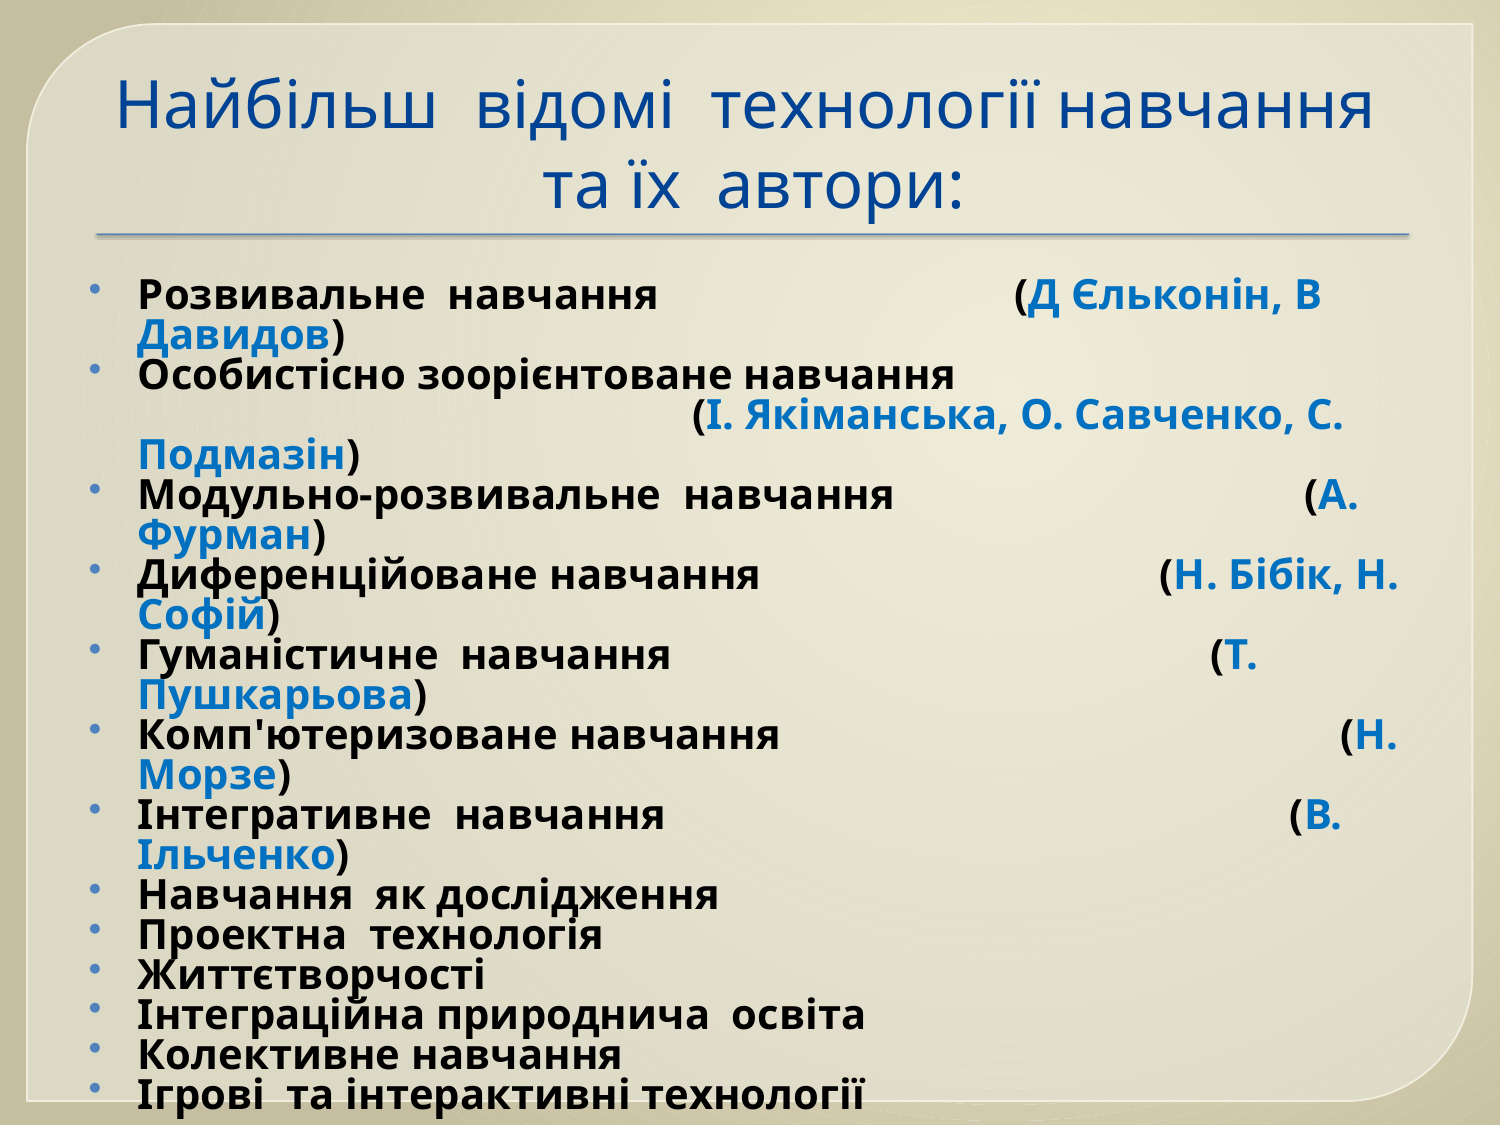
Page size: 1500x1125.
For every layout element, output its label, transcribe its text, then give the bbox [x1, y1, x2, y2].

title Найбільш відомі технології навчання та їх автори: [75, 41, 1425, 230]
list Розвивальне навчання (Д Єльконін, В Давидов) Особистісно зоорієнтоване навчання (І. Якіманська, О. Савченко, С. Подмазін) Модульно-розвивальне навчання (А. Фурман) Диференційоване навчання (Н. Бібік, Н. Софій) Гуманістичне навчання (Т. Пушкарьова) Комп'ютеризоване навчання (Н. Морзе) Інтегративне навчання (В. Ільченко) Навчання як дослідження Проектна технологія Життєтворчості Інтеграційна природнича освіта Колективне навчання Ігрові та інтерактивні технології [74, 269, 1426, 1013]
